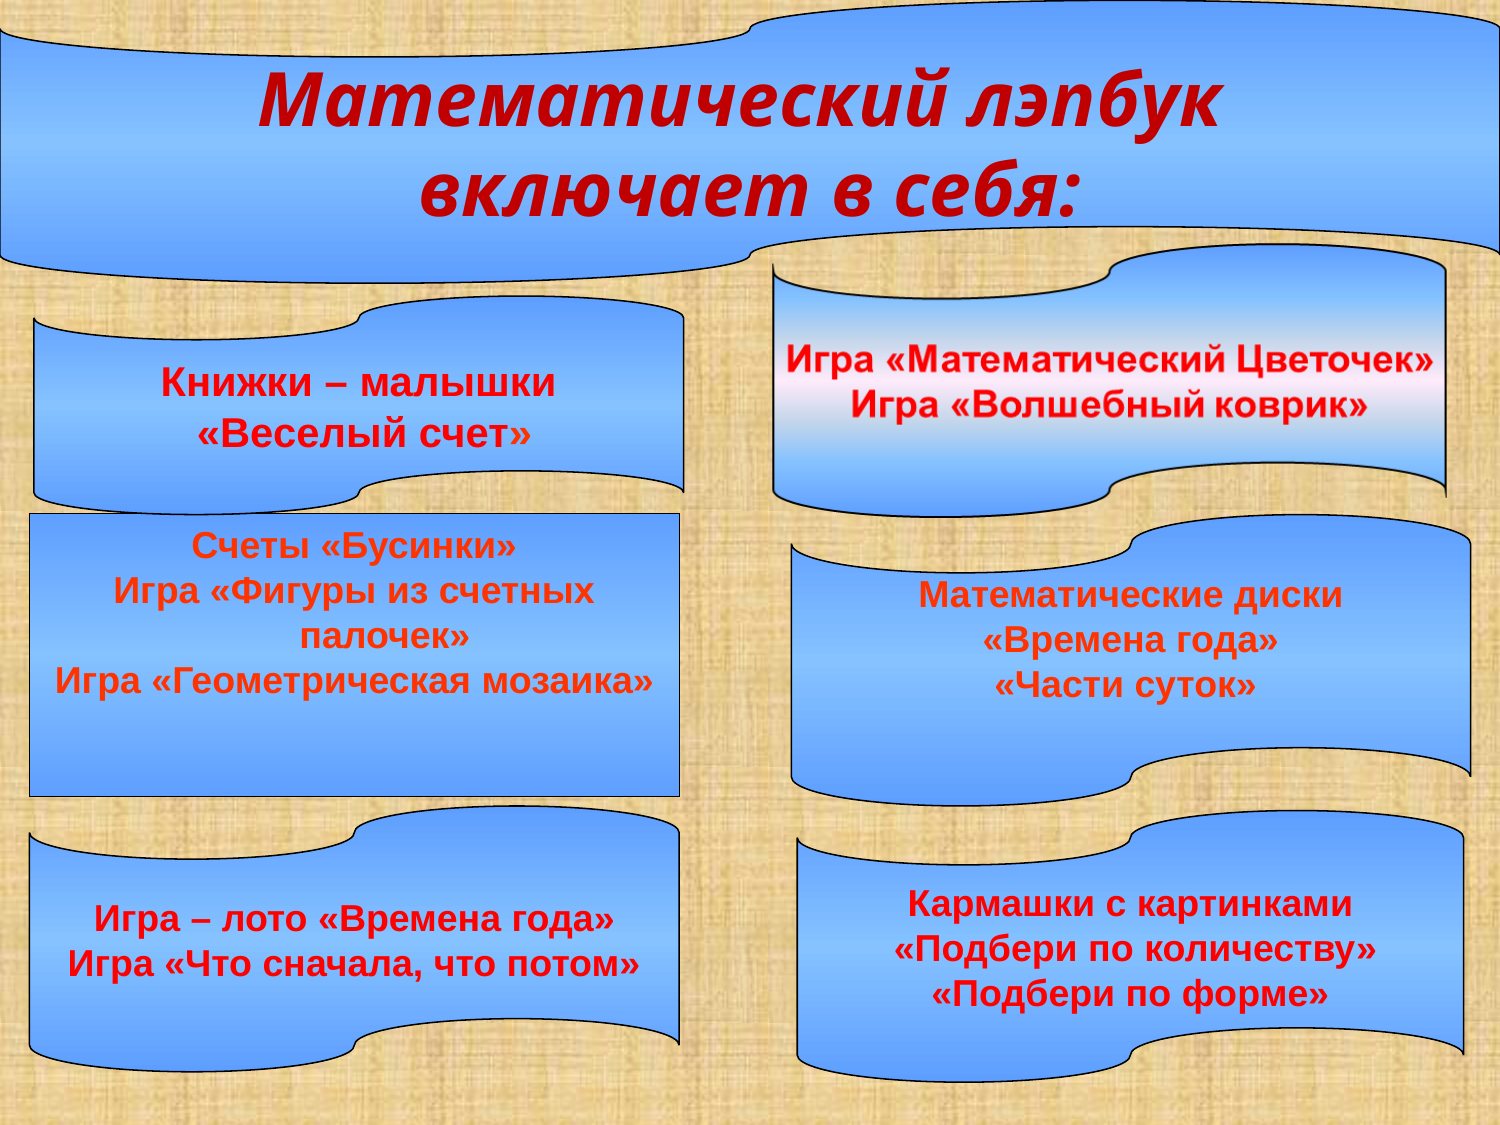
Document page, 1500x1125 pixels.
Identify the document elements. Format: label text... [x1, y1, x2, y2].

text_box Математические диски «Времена года» «Части суток» [791, 527, 1471, 806]
picture [0, 0, 1045, 56]
picture [1205, 0, 1500, 26]
text_box Игра – лото «Времена года» Игра «Что сначала, что потом» [29, 805, 680, 1072]
text_box Математический лэпбук включает в себя: [0, 0, 1500, 284]
text_box Книжки – малышки «Веселый счет» [33, 296, 684, 515]
picture [0, 227, 1500, 1125]
text_box Кармашки с картинками «Подбери по количеству» «Подбери по форме» [797, 810, 1464, 1083]
list Счеты «Бусинки» Игра «Фигуры из счетных палочек» Игра «Геометрическая мозаика» [29, 513, 680, 797]
